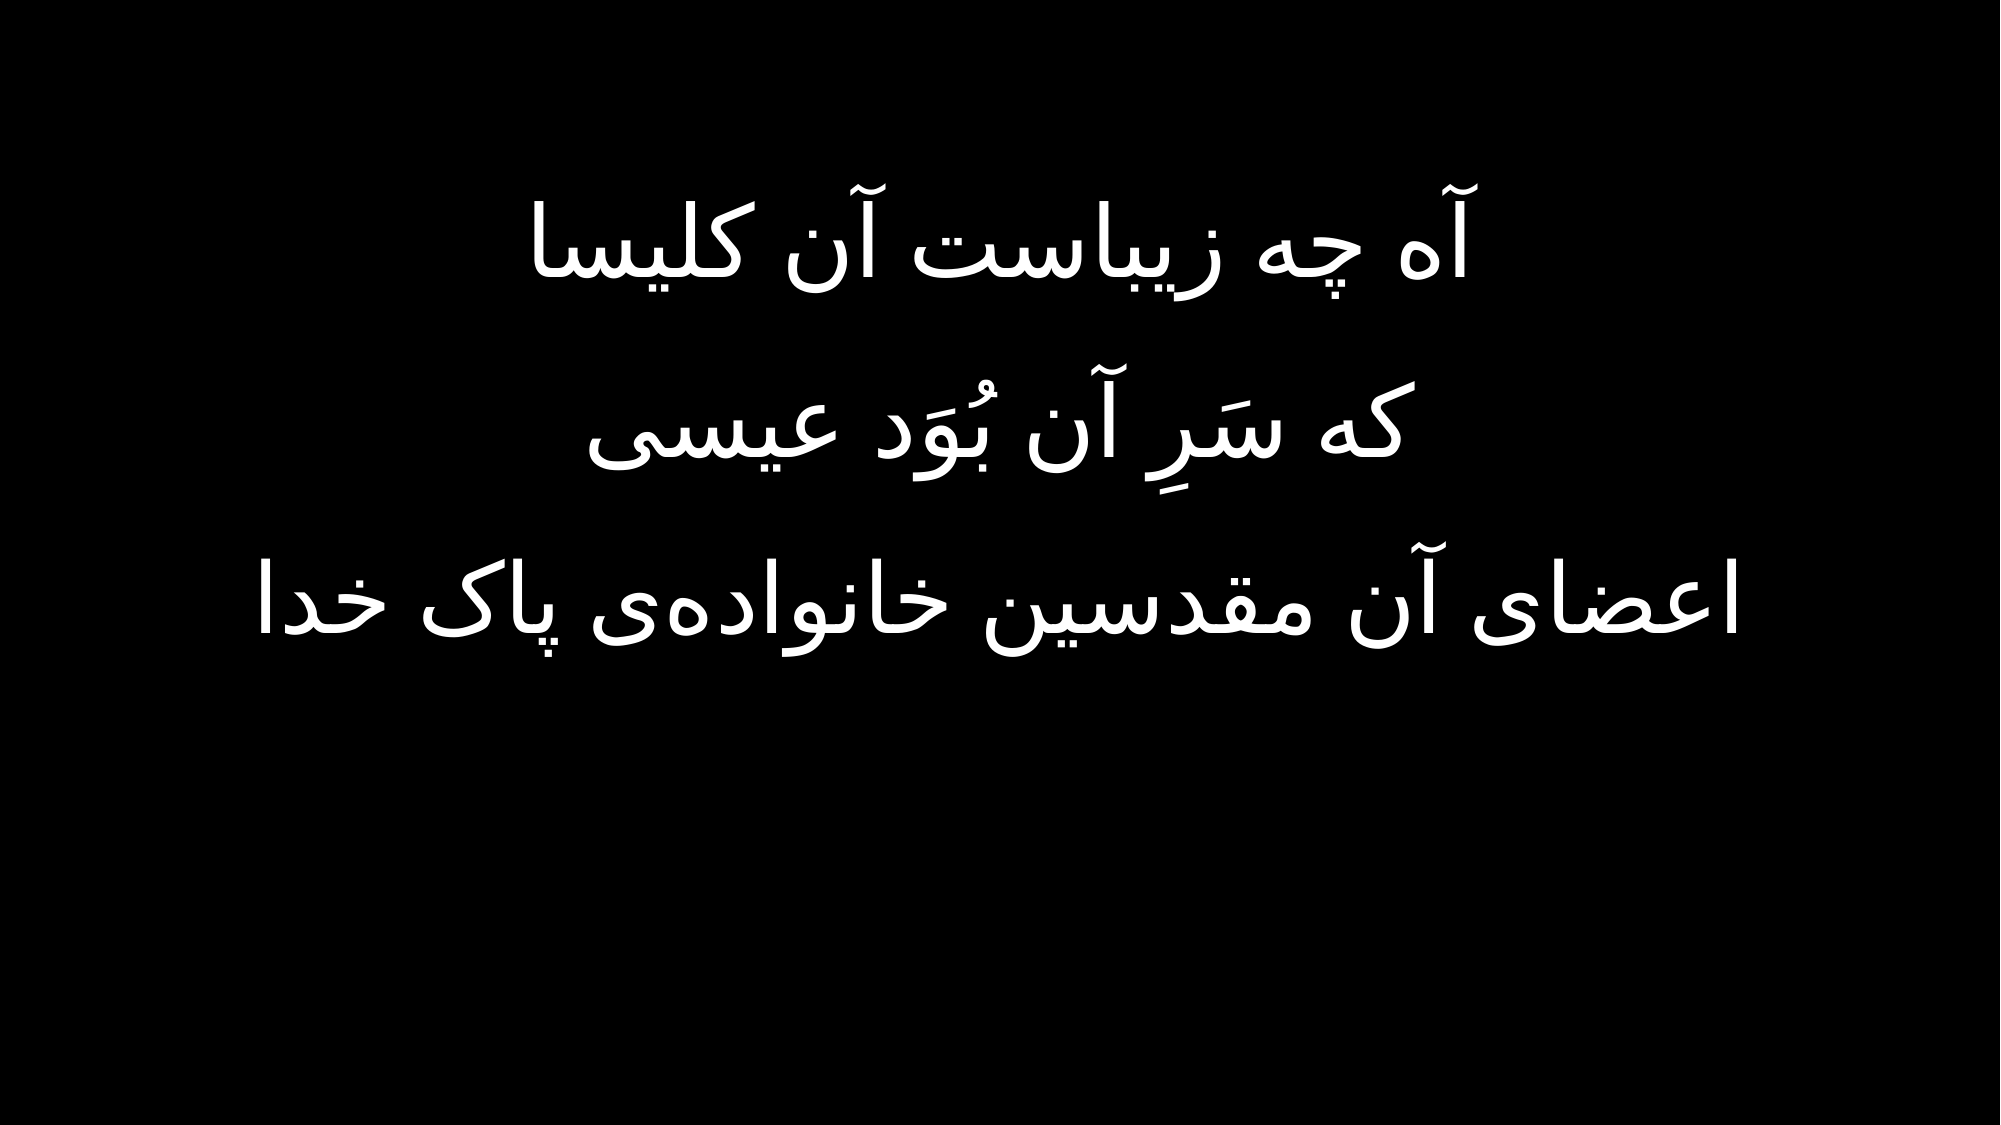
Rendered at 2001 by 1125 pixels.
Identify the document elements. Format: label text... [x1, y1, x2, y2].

text_box آه چه زیباست آن کلیسا که سَرِ آن بُوَد عیسی اعضای آن مقدسین خانواده‌ی پاک خدا [0, 0, 2000, 1096]
